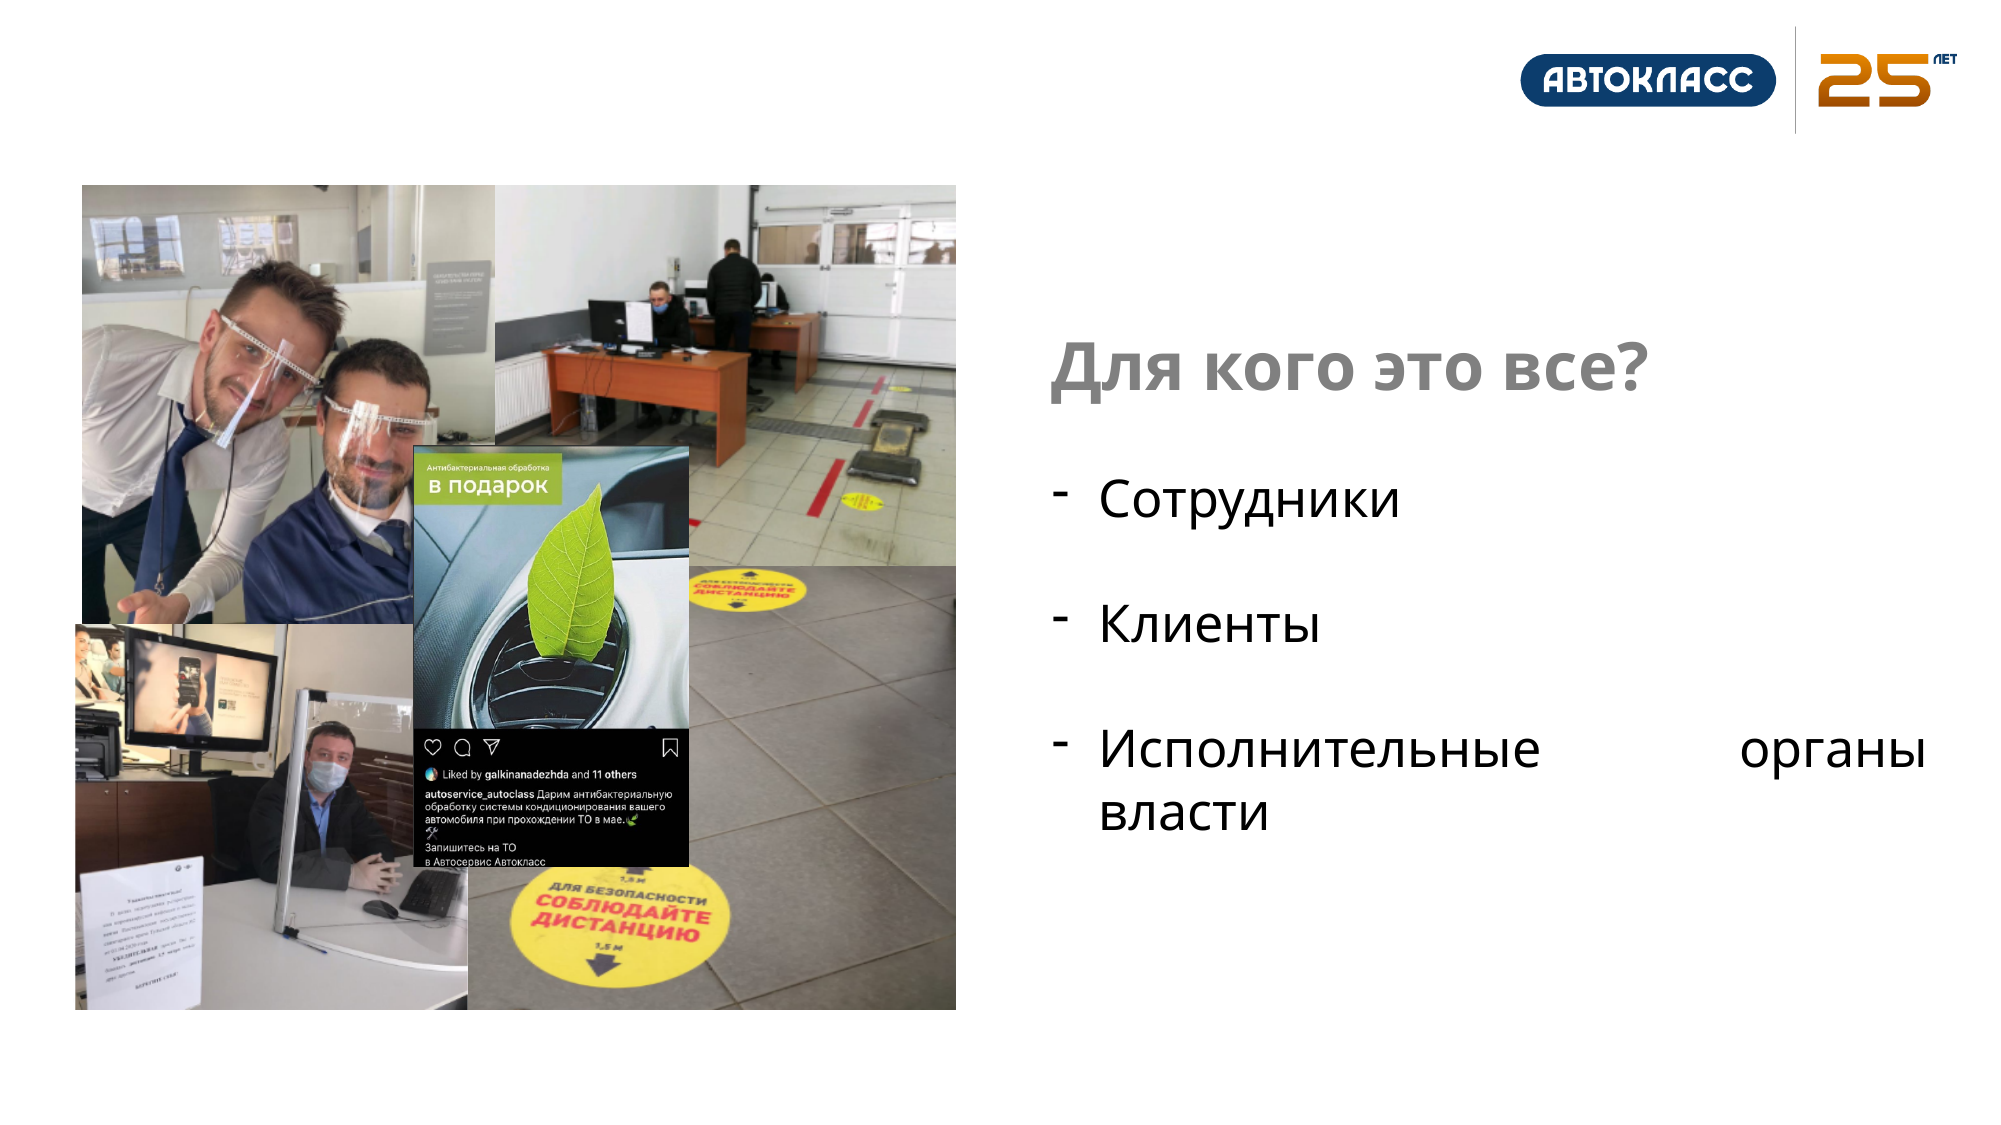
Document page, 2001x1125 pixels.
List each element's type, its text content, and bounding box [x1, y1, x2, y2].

picture [72, 185, 956, 1010]
text_box Для кого это все? Сотрудники Клиенты Исполнительные органы власти [1037, 316, 1943, 849]
picture [1520, 26, 1957, 134]
